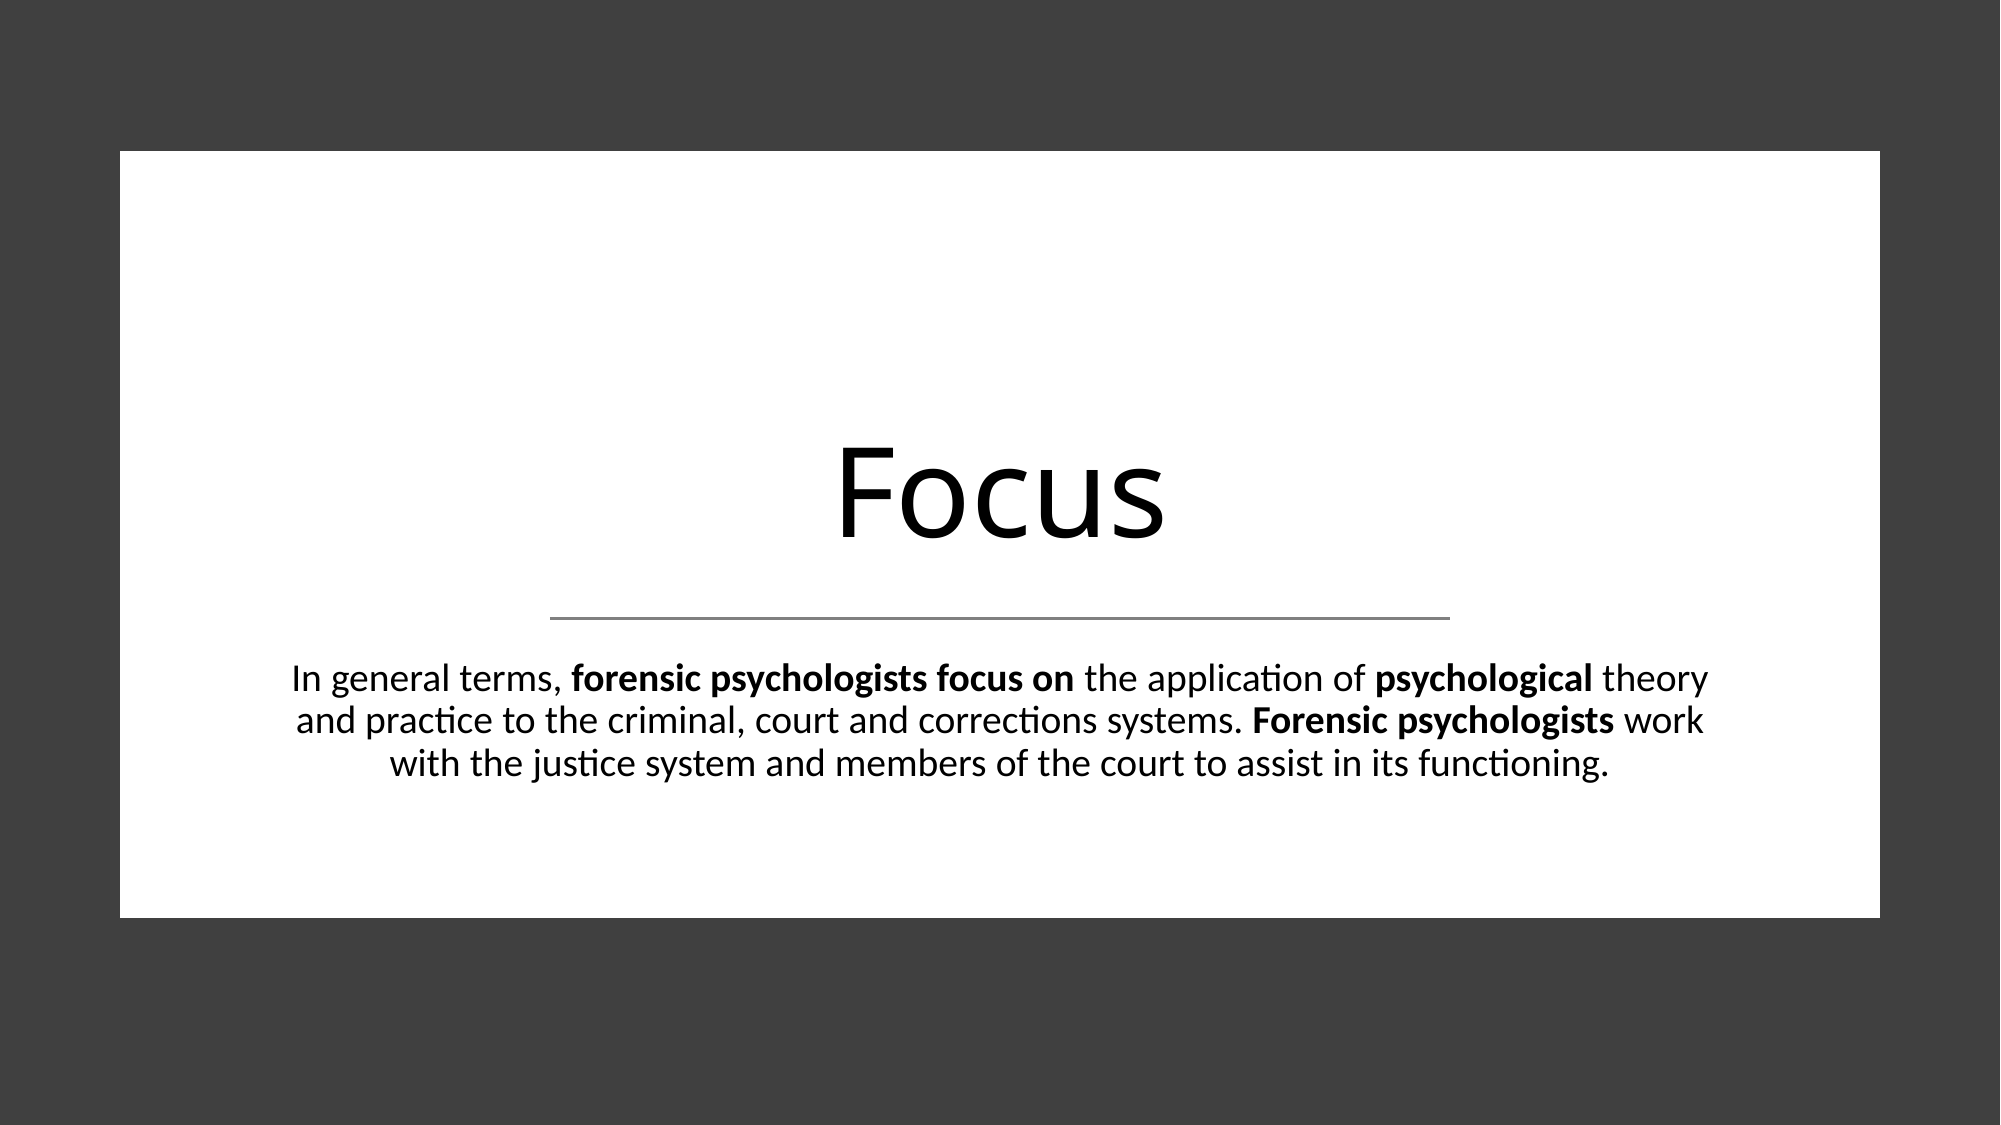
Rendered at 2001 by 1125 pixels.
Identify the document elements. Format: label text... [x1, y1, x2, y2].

title Focus [252, 234, 1748, 572]
text_box [129, 160, 1870, 909]
text_box [0, 0, 2000, 1125]
subtitle In general terms, forensic psychologists focus on the application of psychological theory and practice to the criminal, court and corrections systems. Forensic psychologists work with the justice system and members of the court to assist in its functioning. [252, 649, 1748, 830]
